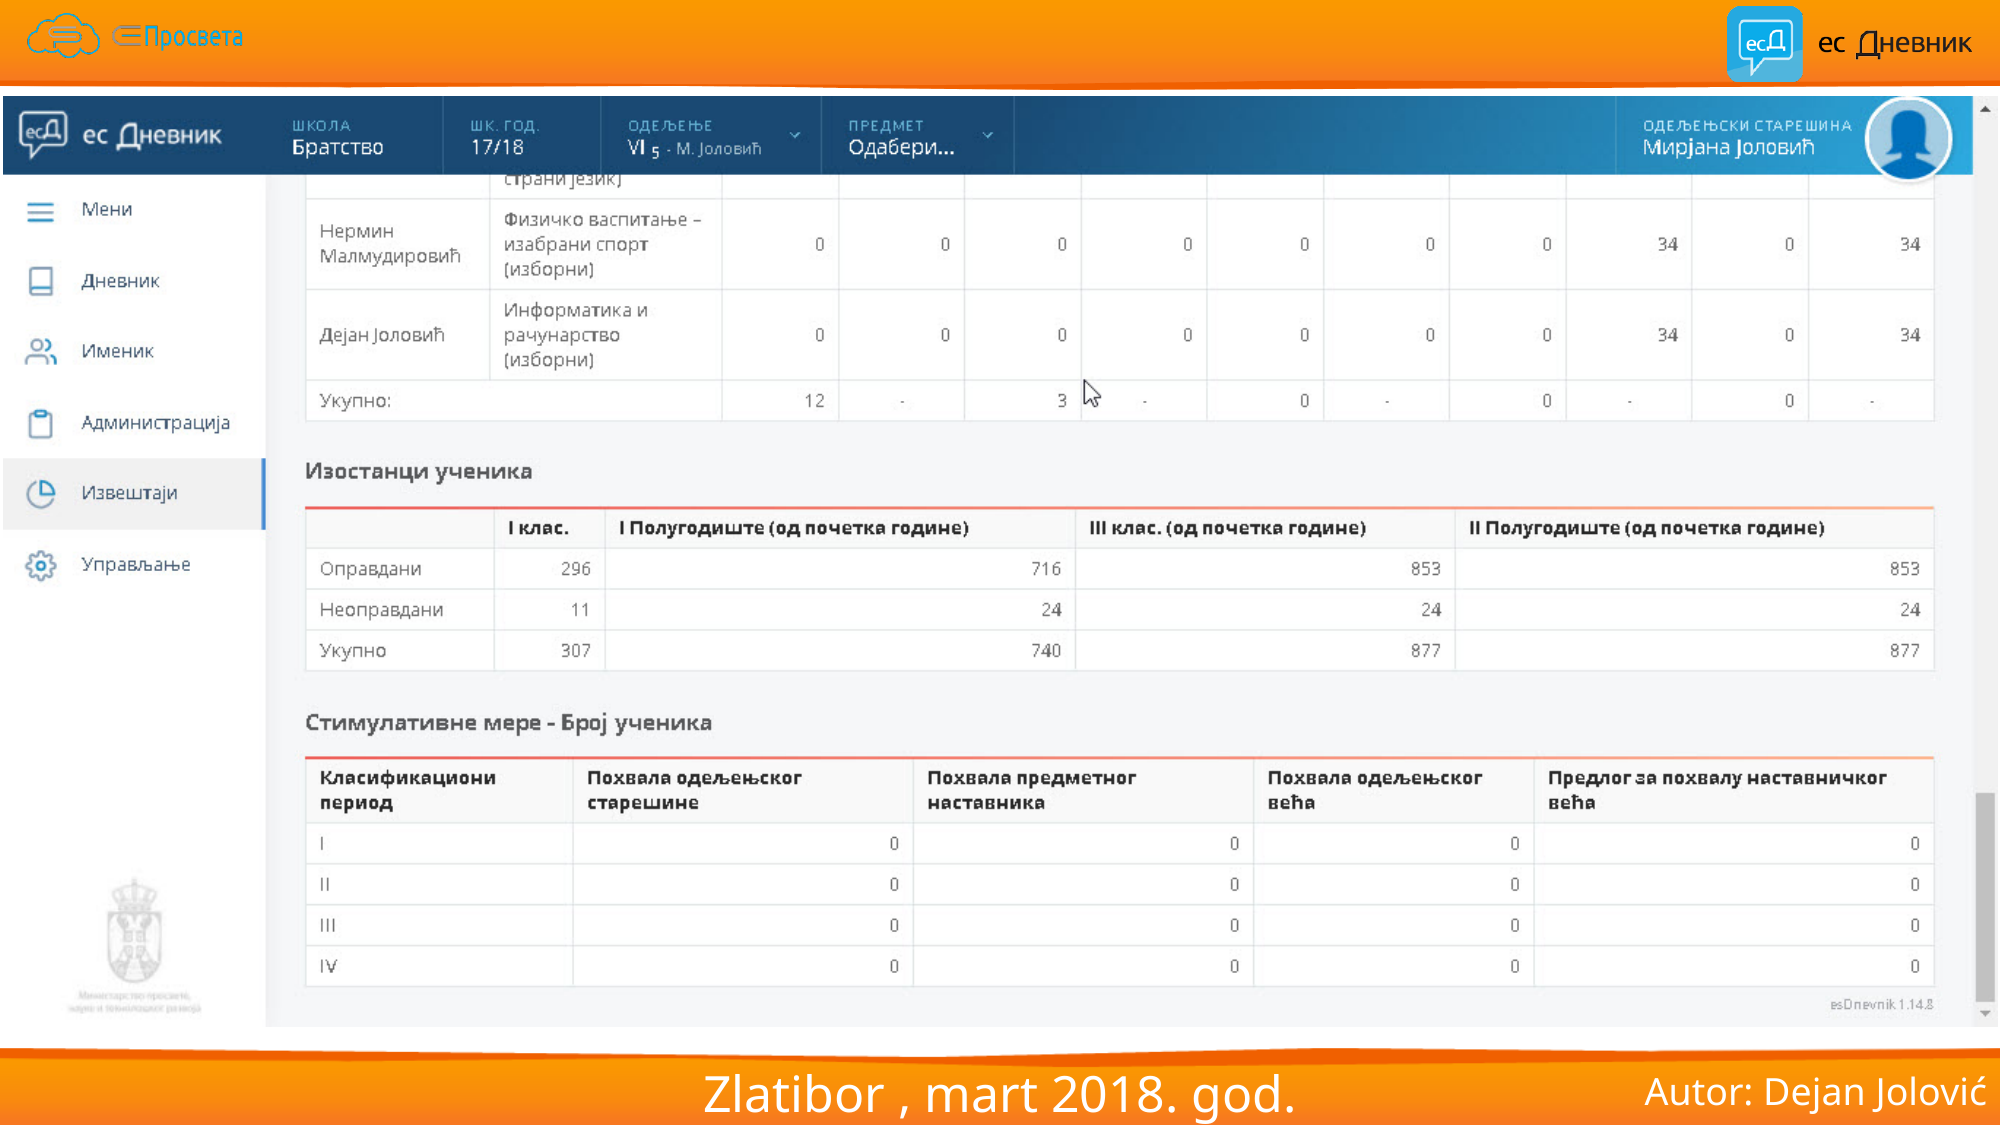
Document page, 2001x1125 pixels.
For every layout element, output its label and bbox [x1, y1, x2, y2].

picture [2, 96, 1998, 1027]
text_box [0, 0, 2000, 90]
picture [21, 0, 247, 75]
picture [1726, 6, 1972, 82]
text_box [0, 1048, 2000, 1125]
